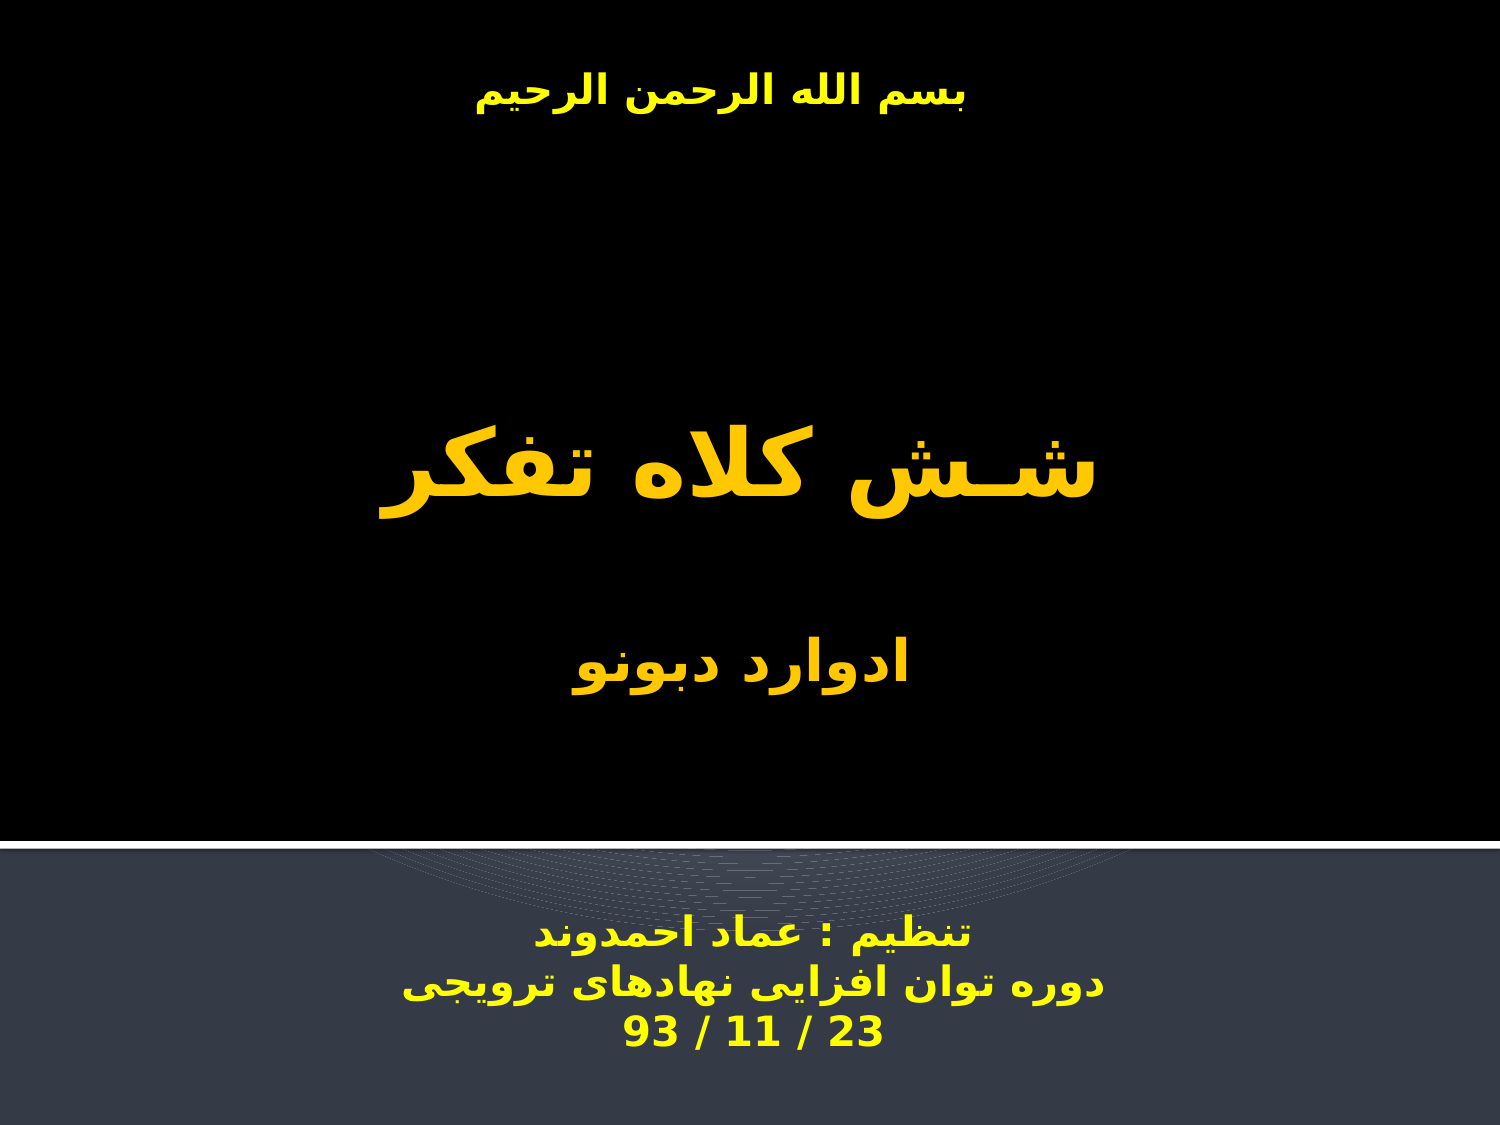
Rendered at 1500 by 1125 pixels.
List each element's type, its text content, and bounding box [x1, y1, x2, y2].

subtitle تنظیم : عماد احمدوند دوره توان افزایی نهادهای ترویجی 23 / 11 / 93 [117, 845, 1378, 1105]
title شـش کلاه تفکر ادوارد دبونو [76, 408, 1402, 809]
text_box بسم الله الرحمن الرحیم [52, 30, 1378, 113]
